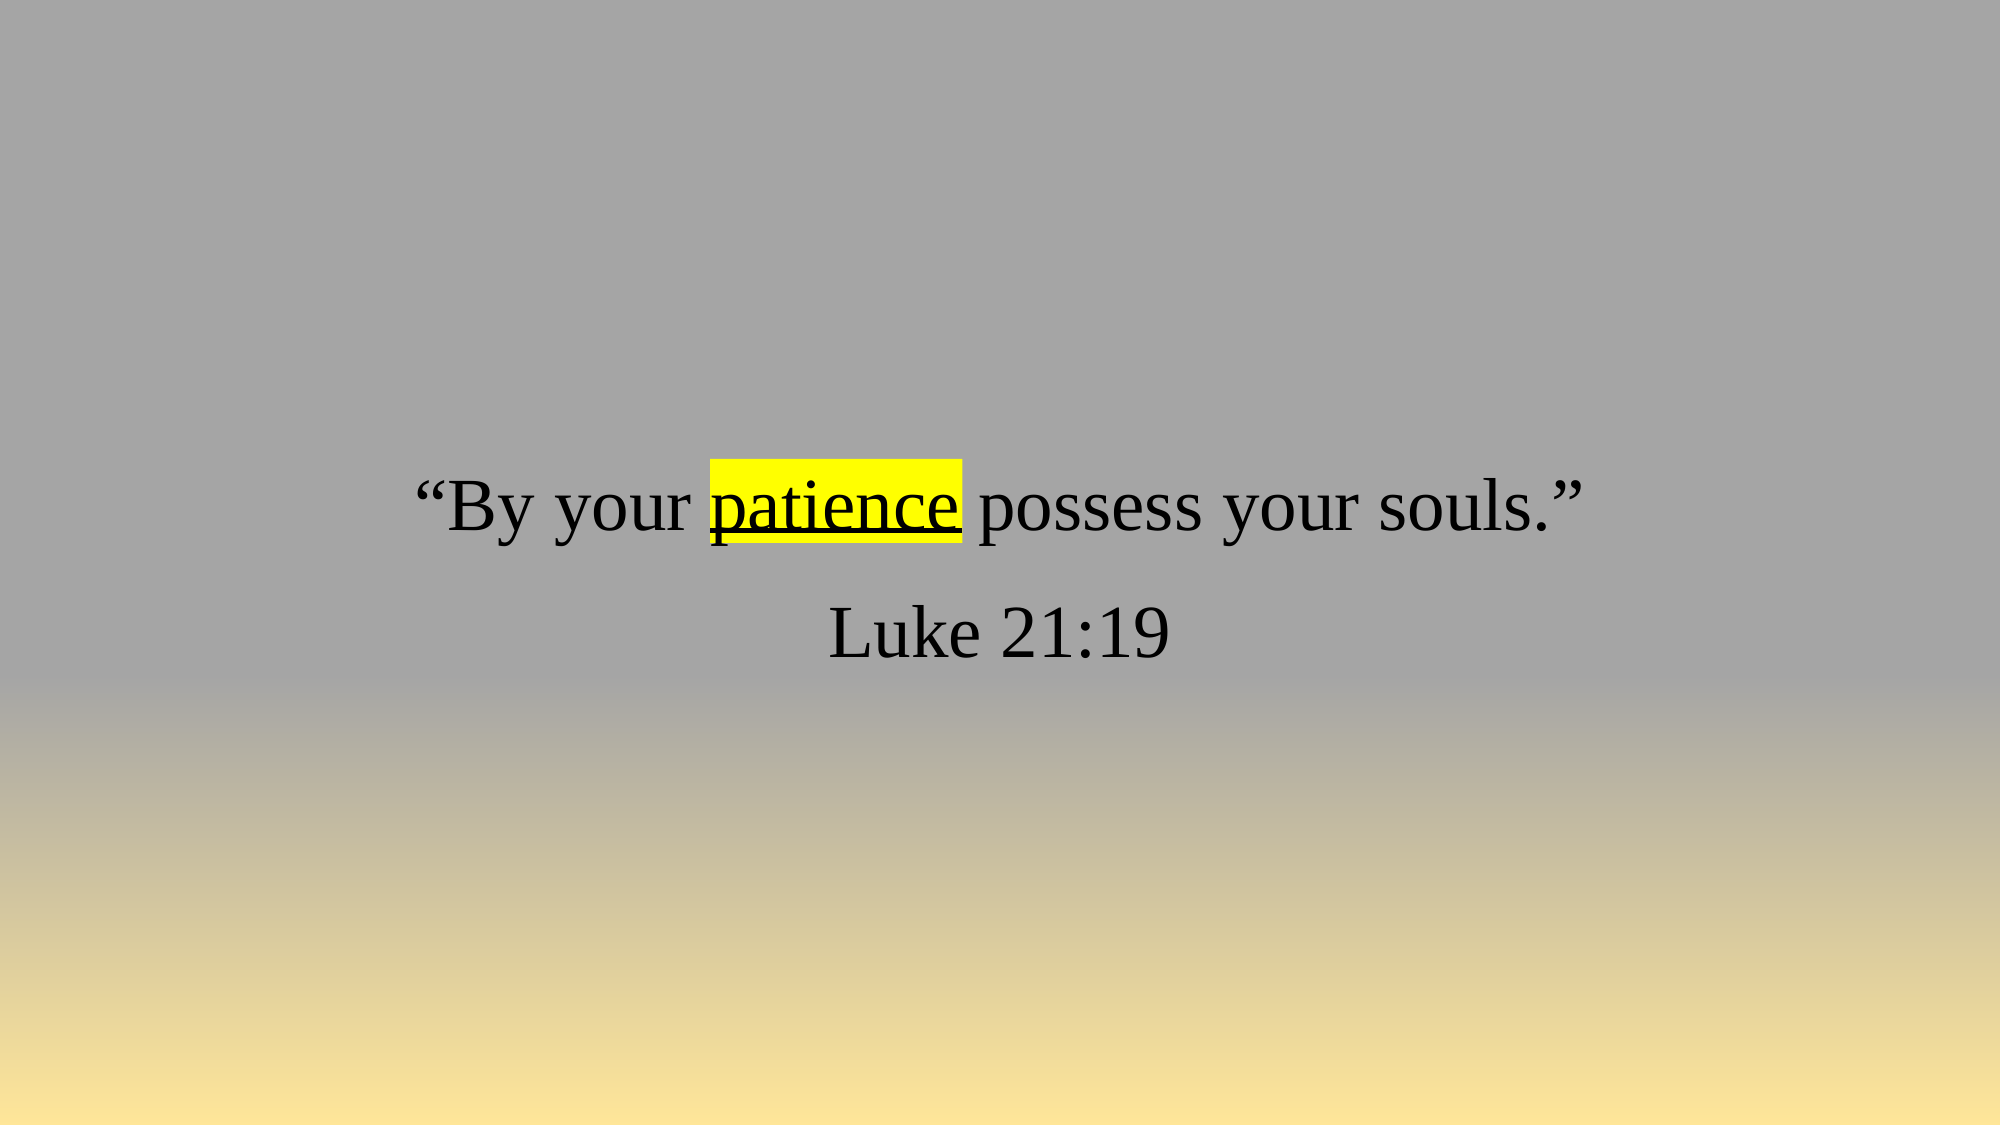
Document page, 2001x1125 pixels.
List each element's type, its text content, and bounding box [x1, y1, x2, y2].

list “By your patience possess your souls.” Luke 21:19 [75, 236, 1925, 889]
